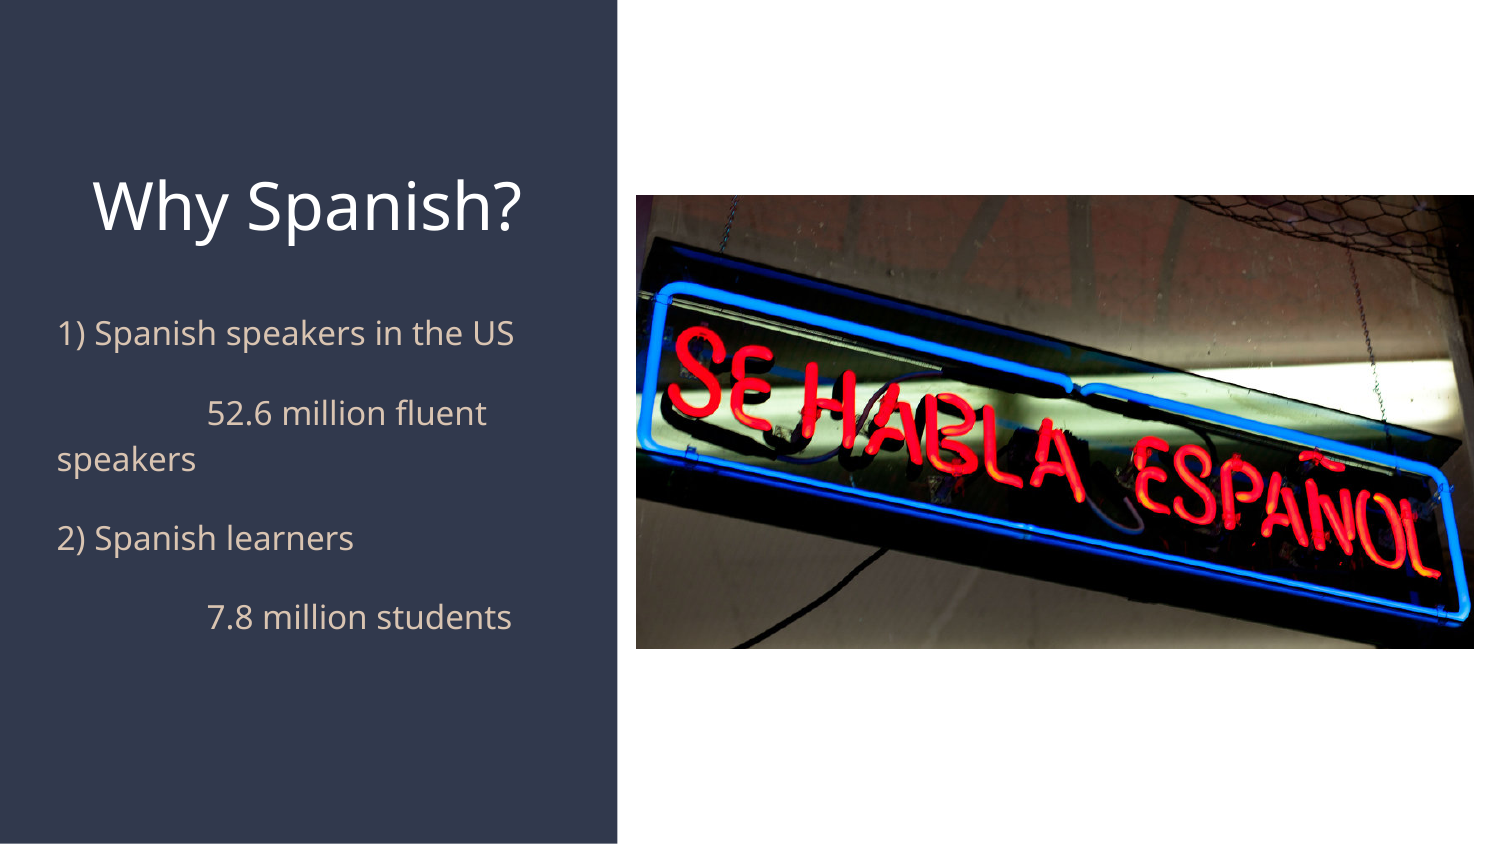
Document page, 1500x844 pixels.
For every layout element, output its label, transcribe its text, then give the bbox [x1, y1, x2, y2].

list 1) Spanish speakers in the US 52.6 million fluent speakers 2) Spanish learners 7.8 million students [41, 291, 555, 716]
title Why Spanish? [51, 54, 565, 355]
picture [636, 195, 1474, 649]
